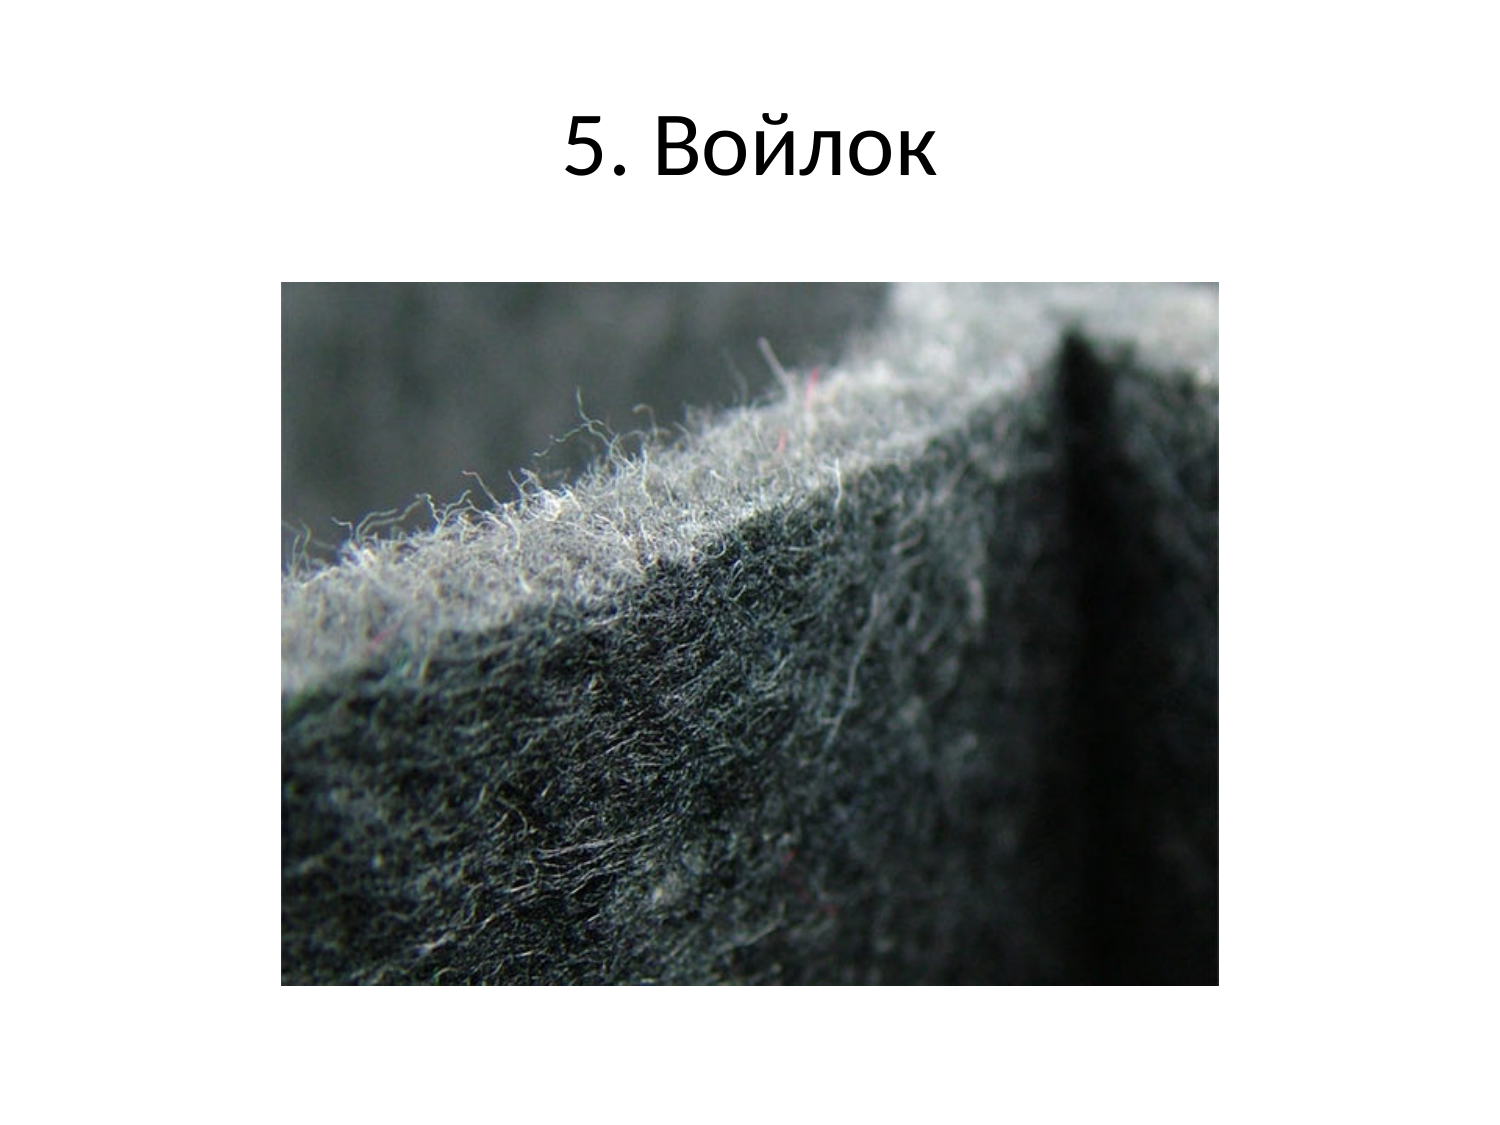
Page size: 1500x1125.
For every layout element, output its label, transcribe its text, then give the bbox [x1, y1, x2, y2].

title 5. Войлок [75, 45, 1425, 233]
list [281, 281, 1219, 986]
